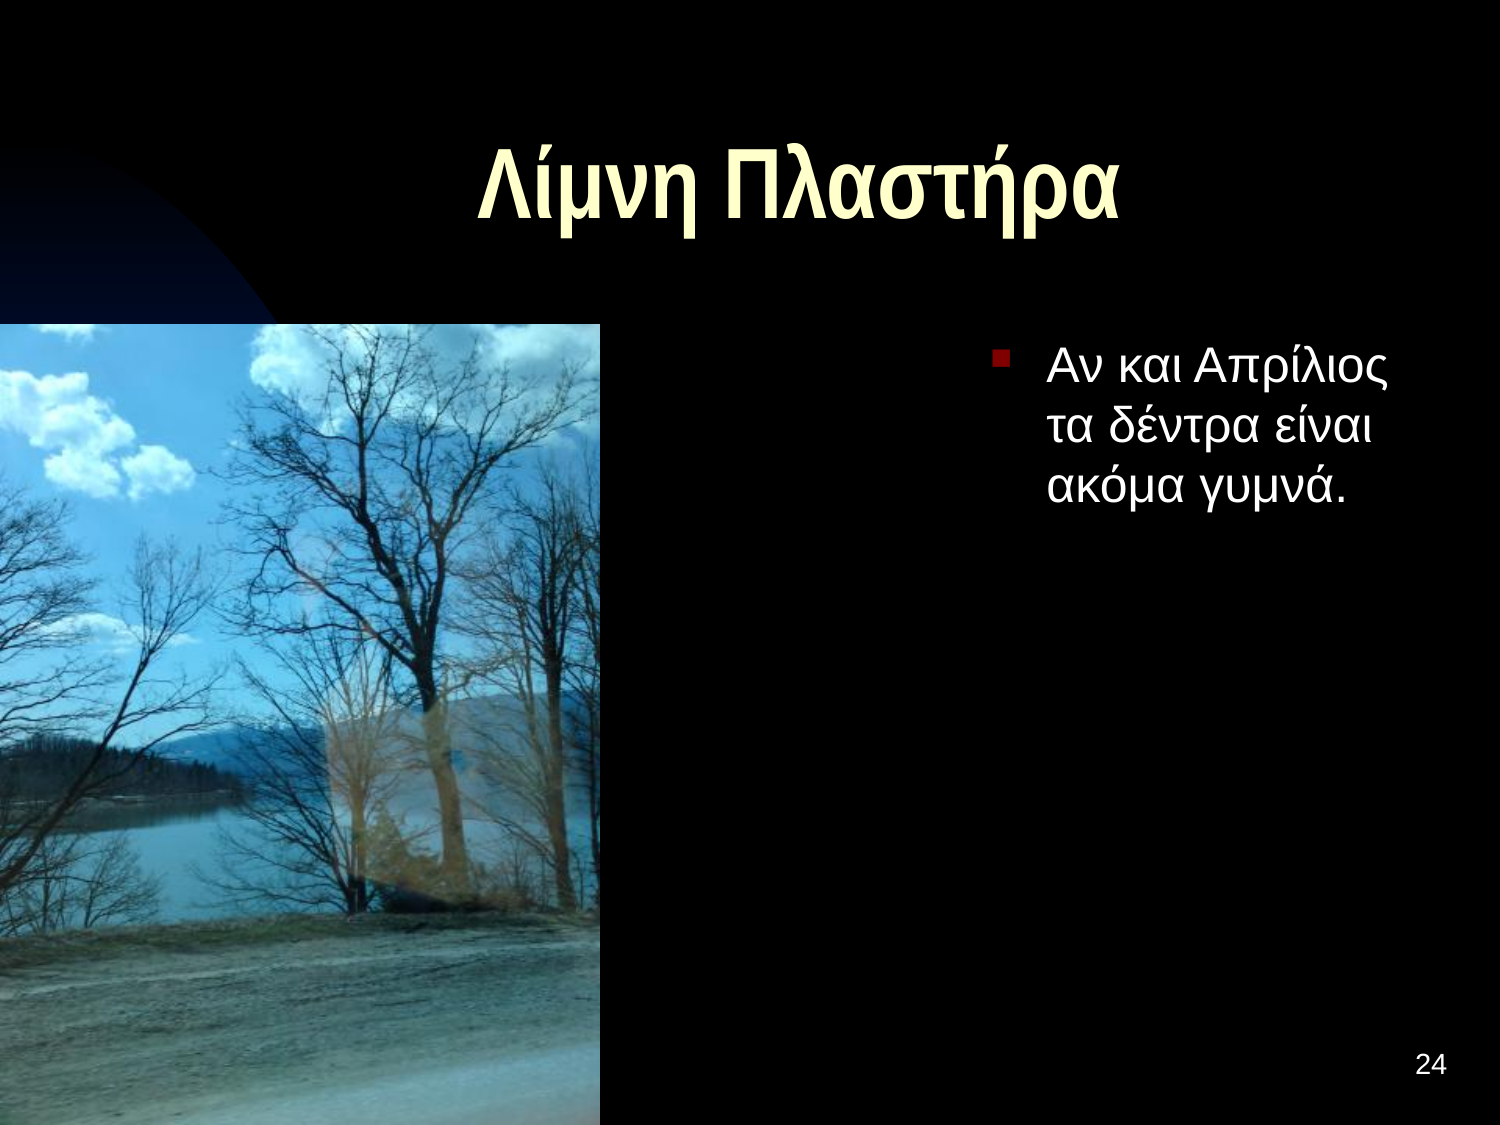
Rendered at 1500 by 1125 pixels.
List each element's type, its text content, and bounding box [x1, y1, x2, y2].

title Λίμνη Πλαστήρα [462, 99, 1463, 288]
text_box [0, 324, 601, 1125]
list Αν και Απρίλιος τα δέντρα είναι ακόμα γυμνά. [975, 324, 1463, 1000]
slide_number 24 [1149, 1025, 1463, 1100]
